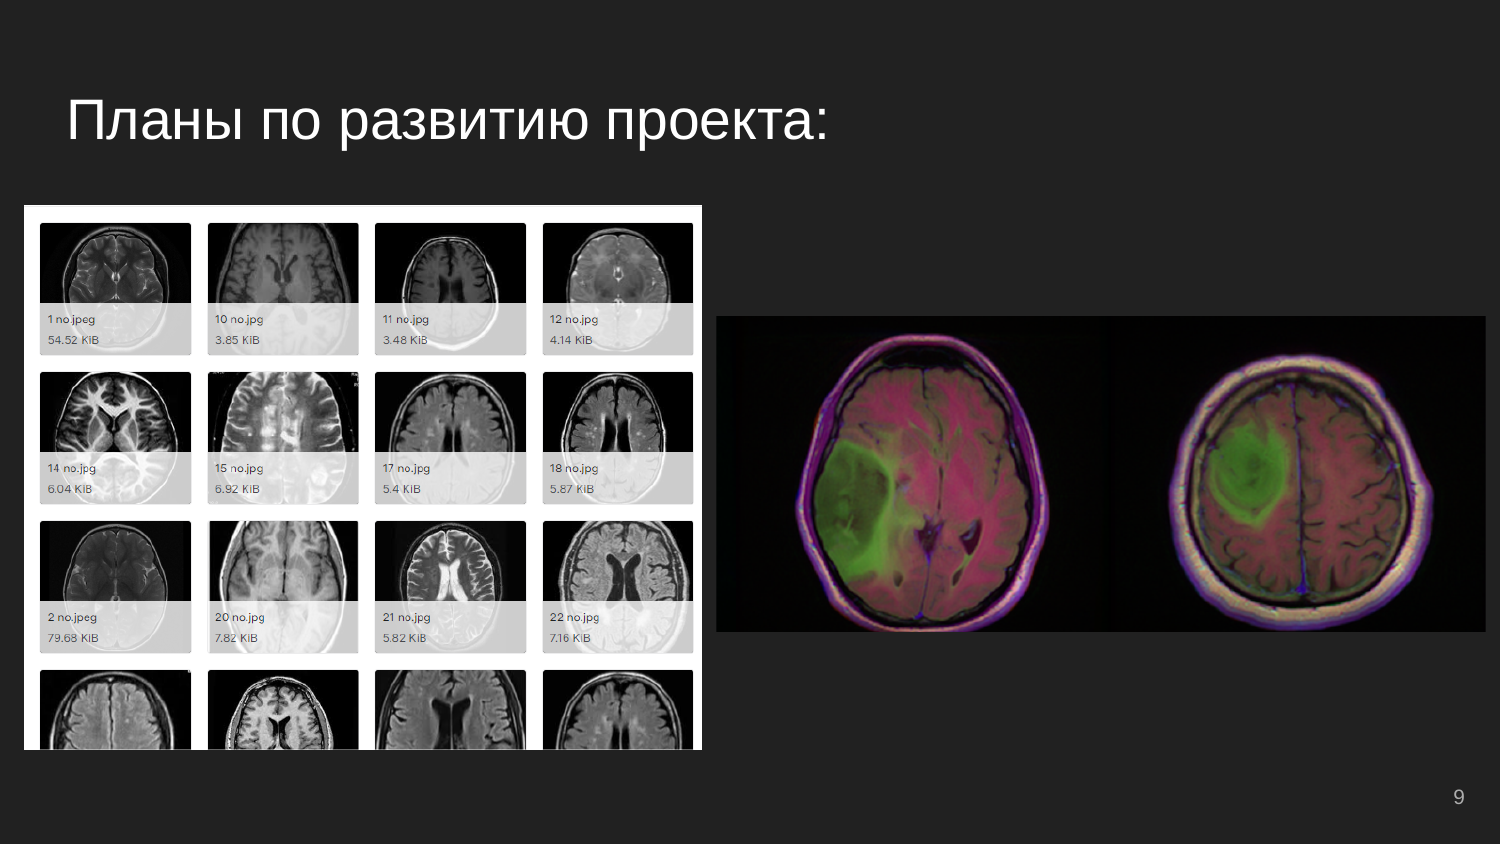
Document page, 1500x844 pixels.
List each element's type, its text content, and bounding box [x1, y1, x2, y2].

picture [23, 199, 703, 750]
picture [716, 316, 1486, 633]
slide_number ‹#› [1389, 764, 1480, 830]
title Планы по развитию проекта: [51, 72, 1449, 167]
